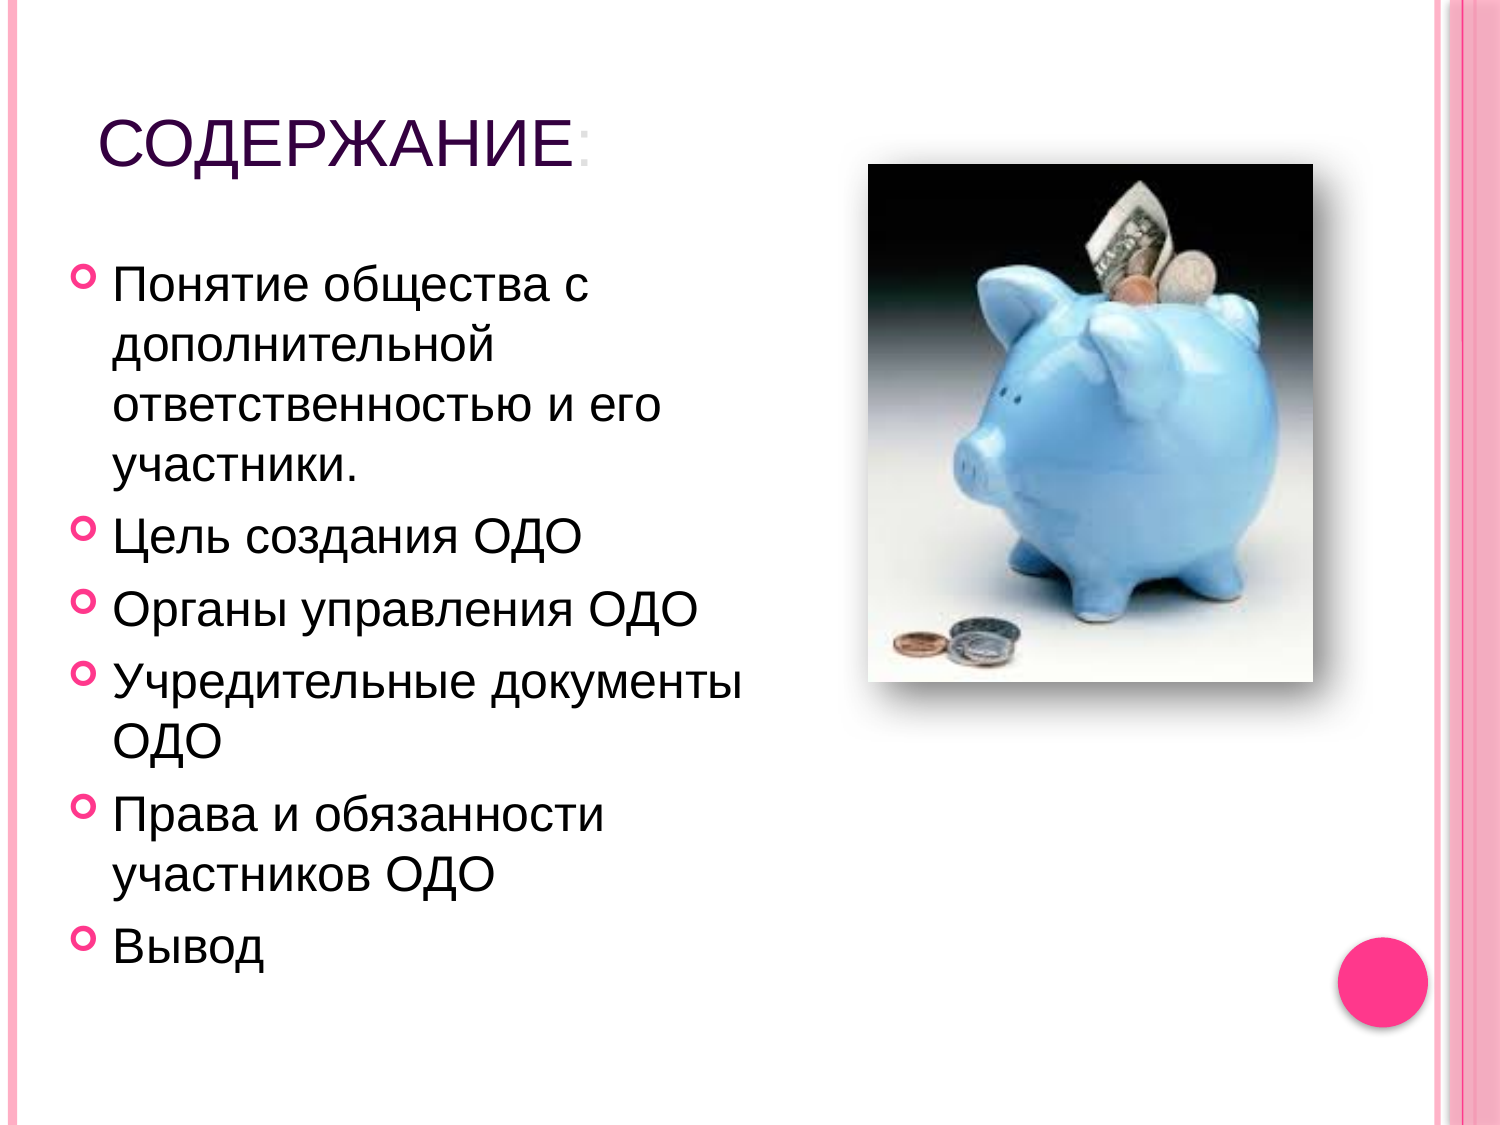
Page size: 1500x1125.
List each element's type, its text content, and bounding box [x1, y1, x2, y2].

title Содержание: [82, 0, 1308, 188]
picture [867, 163, 1313, 683]
list Понятие общества с дополнительной ответственностью и его участники. Цель создания ОДО Органы управления ОДО Учредительные документы ОДО Права и обязанности участников ОДО Вывод [53, 243, 869, 1059]
